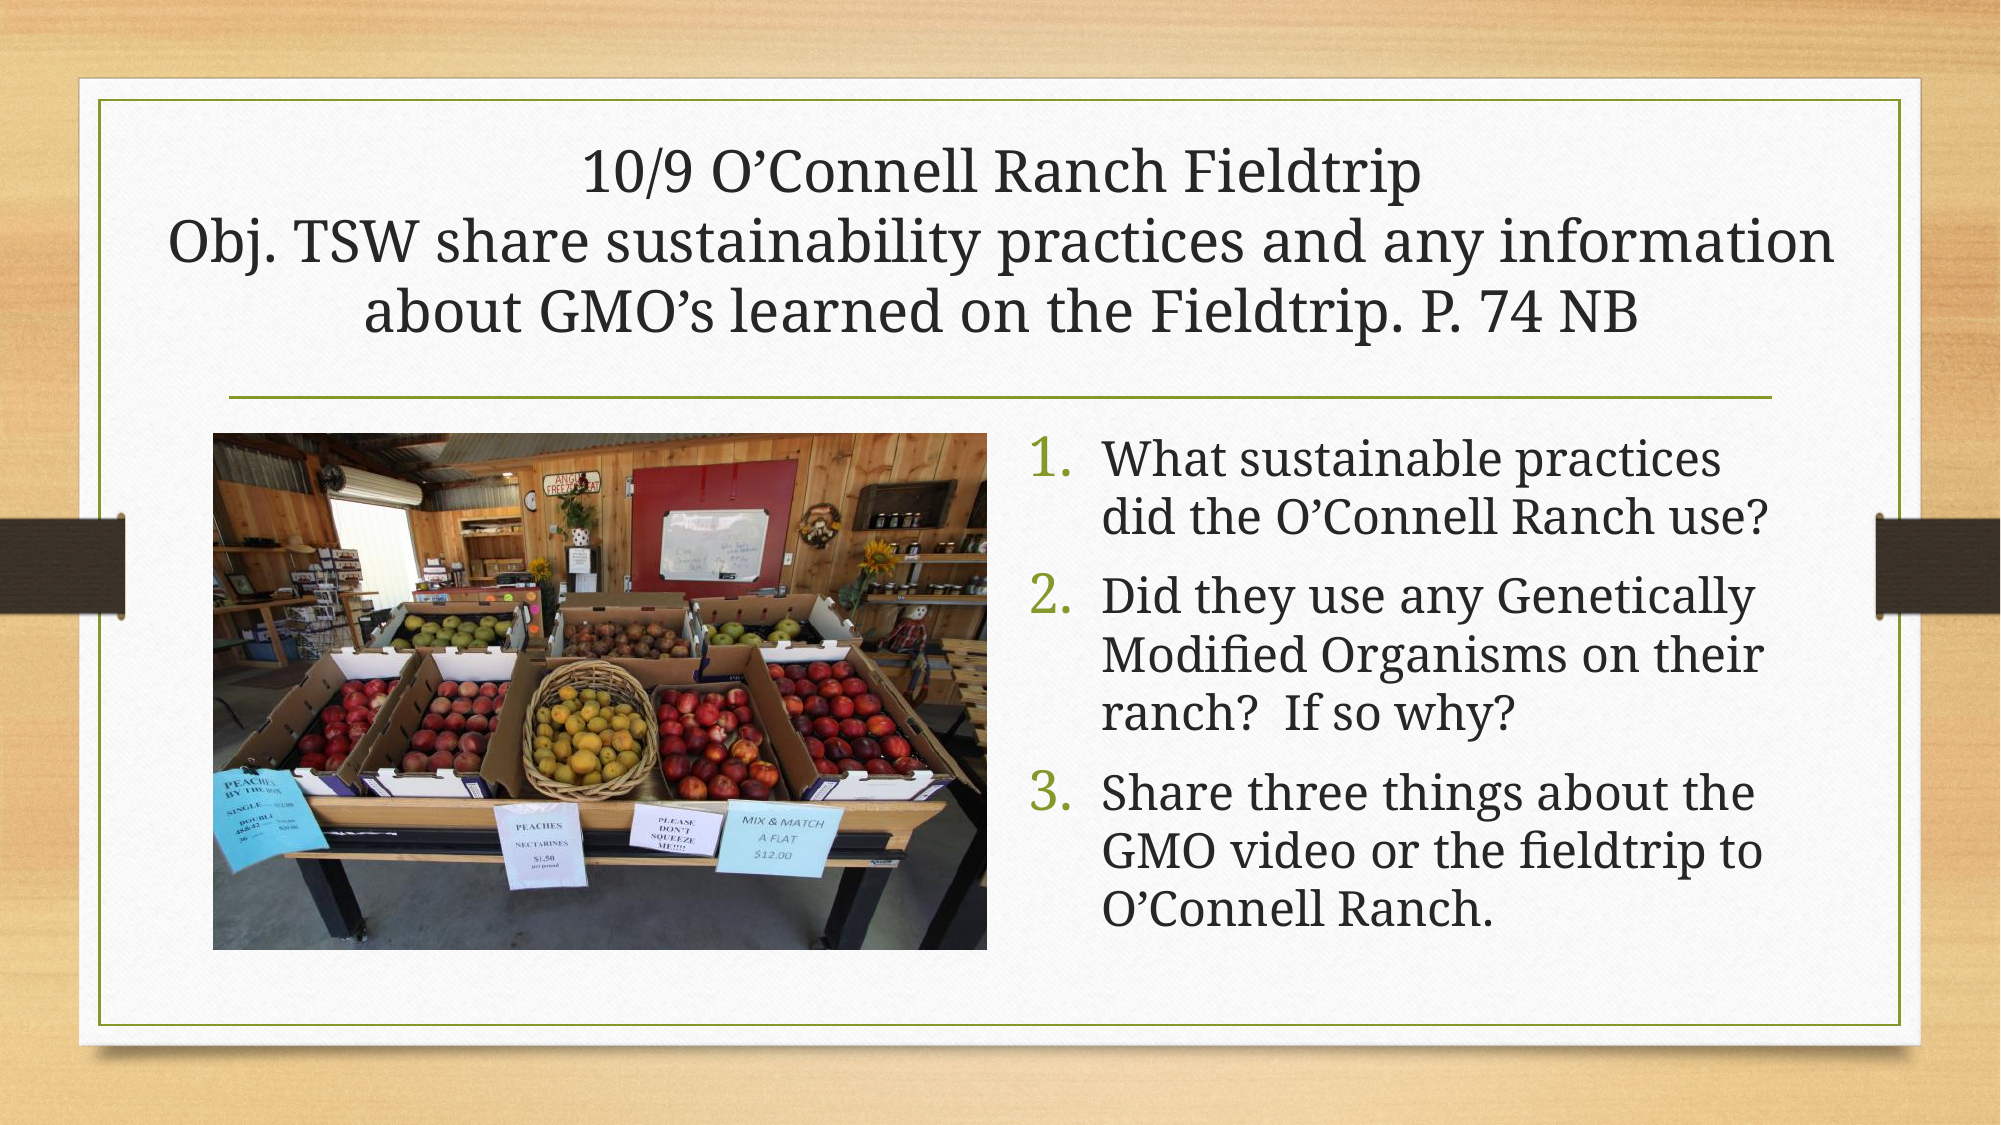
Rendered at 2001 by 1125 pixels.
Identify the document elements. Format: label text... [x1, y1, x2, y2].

title 10/9 O’Connell Ranch Fieldtrip Obj. TSW share sustainability practices and any information about GMO’s learned on the Fieldtrip. P. 74 NB [105, 103, 1900, 375]
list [212, 433, 988, 950]
list What sustainable practices did the O’Connell Ranch use? Did they use any Genetically Modified Organisms on their ranch? If so why? Share three things about the GMO video or the fieldtrip to O’Connell Ranch. [1013, 420, 1788, 963]
picture [0, 0, 2001, 1125]
